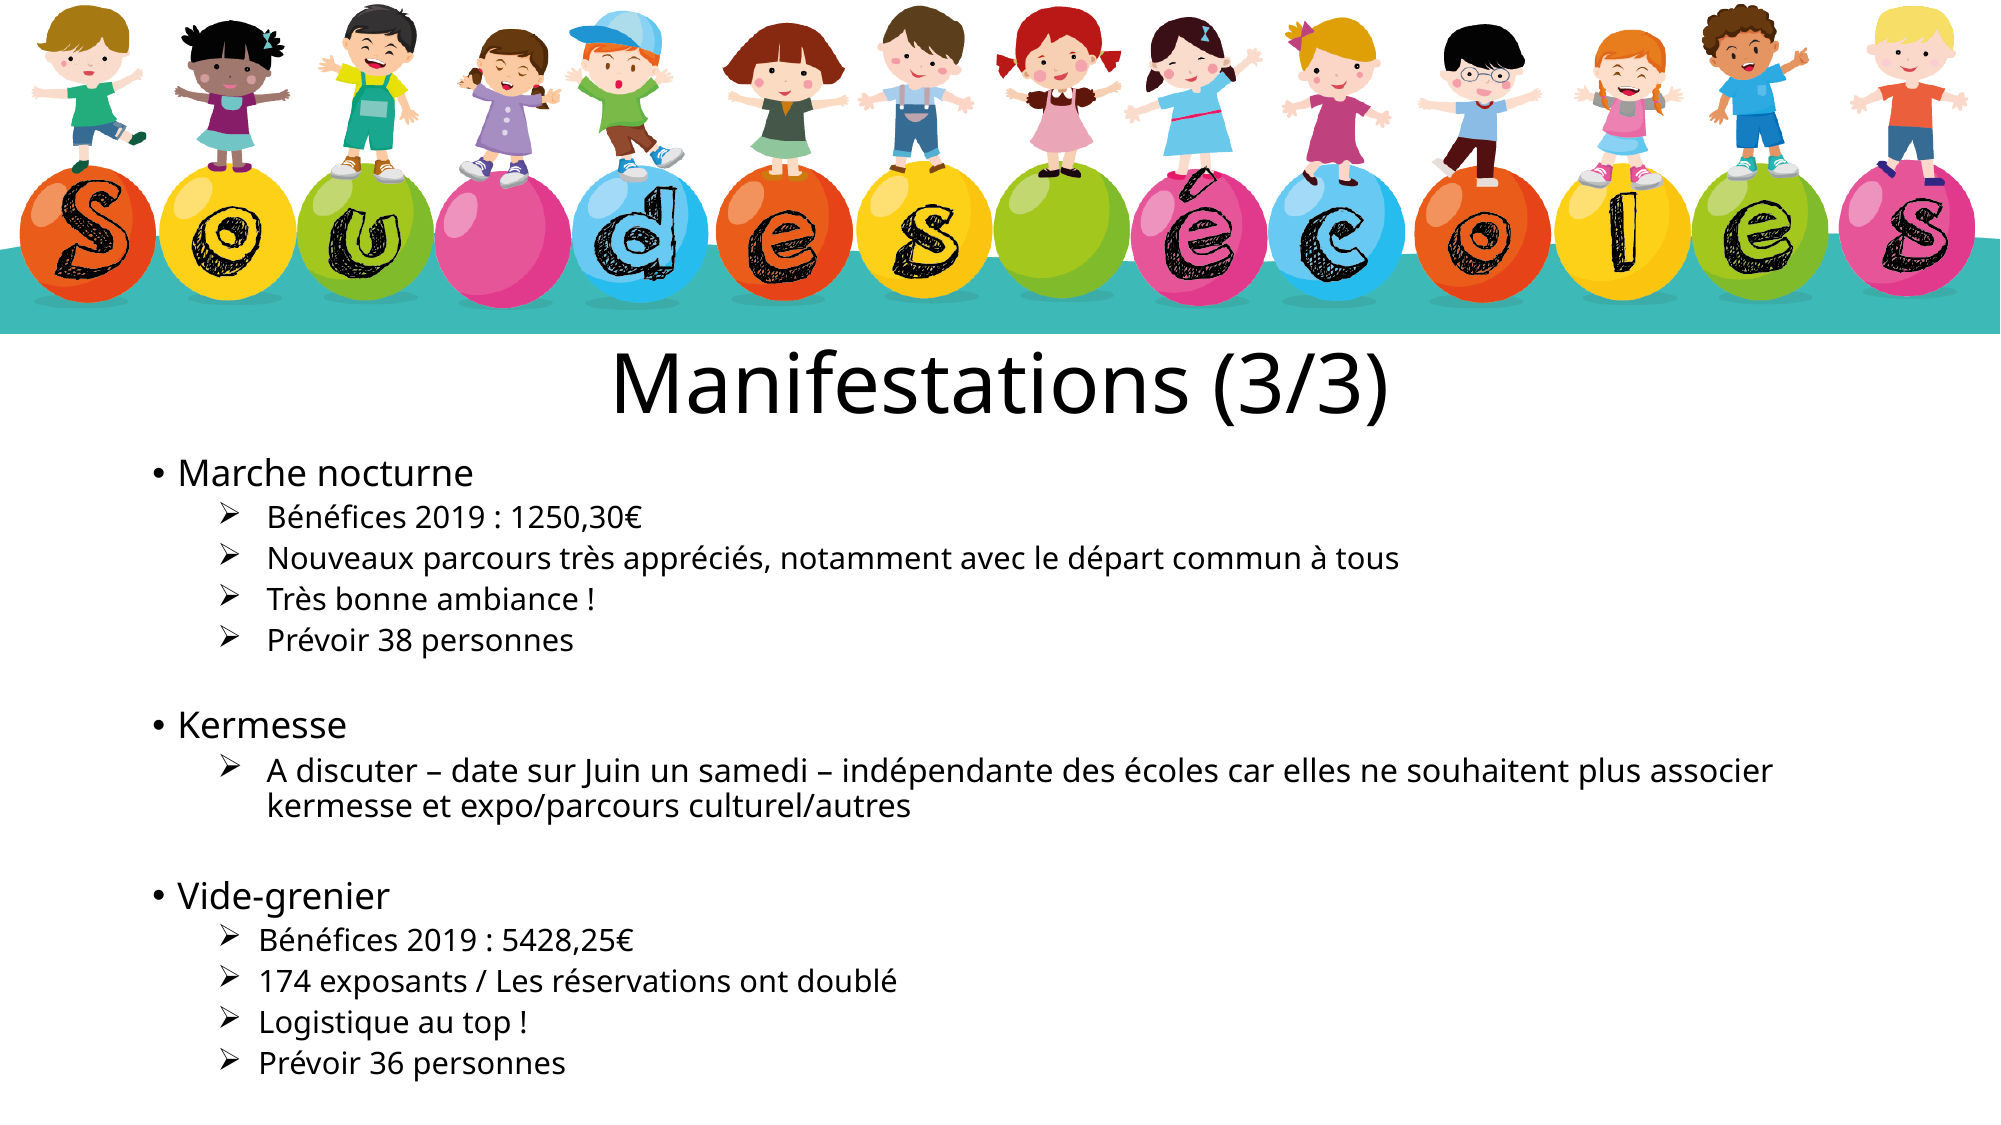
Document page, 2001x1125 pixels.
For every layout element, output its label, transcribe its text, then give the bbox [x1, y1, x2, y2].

list Marche nocturne Bénéfices 2019 : 1250,30€ Nouveaux parcours très appréciés, notamment avec le départ commun à tous Très bonne ambiance ! Prévoir 38 personnes Kermesse A discuter – date sur Juin un samedi – indépendante des écoles car elles ne souhaitent plus associer kermesse et expo/parcours culturel/autres Vide-grenier Bénéfices 2019 : 5428,25€ 174 exposants / Les réservations ont doublé Logistique au top ! Prévoir 36 personnes [137, 447, 1863, 1090]
title Manifestations (3/3) [137, 334, 1863, 440]
picture [0, 4, 2000, 334]
